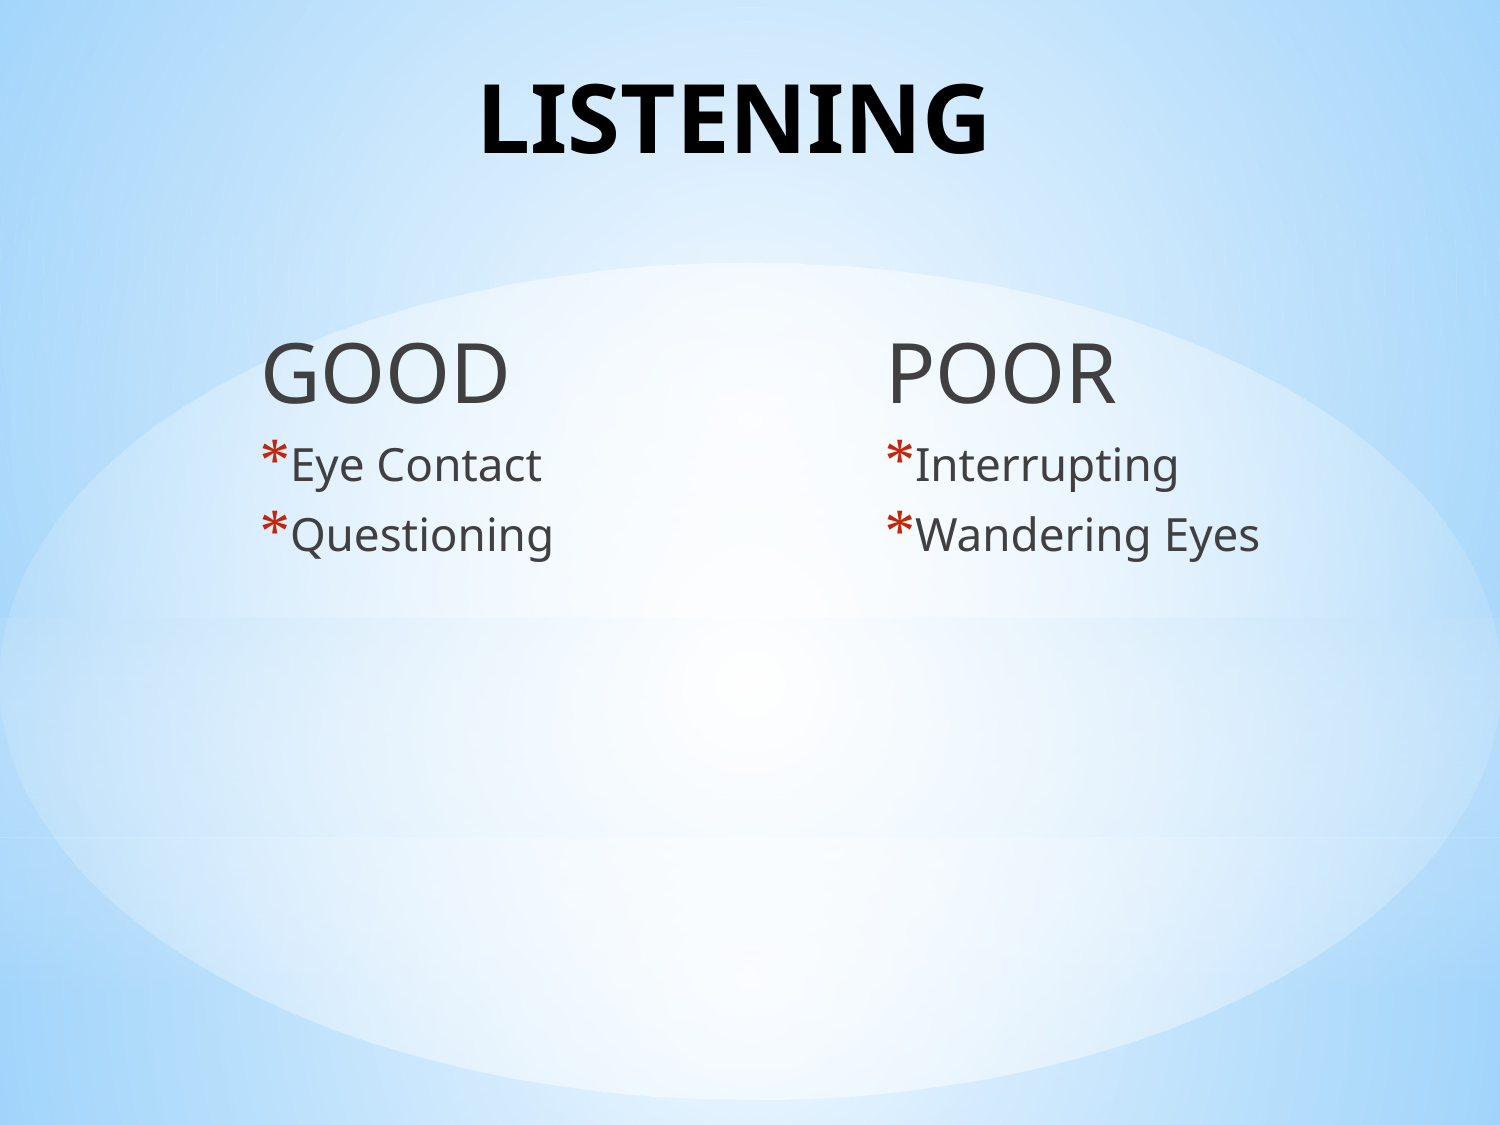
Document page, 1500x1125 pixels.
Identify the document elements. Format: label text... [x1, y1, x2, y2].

title LISTENING [200, 50, 1269, 238]
list POOR Interrupting Wandering Eyes [862, 312, 1412, 883]
list GOOD Eye Contact Questioning [237, 312, 787, 883]
